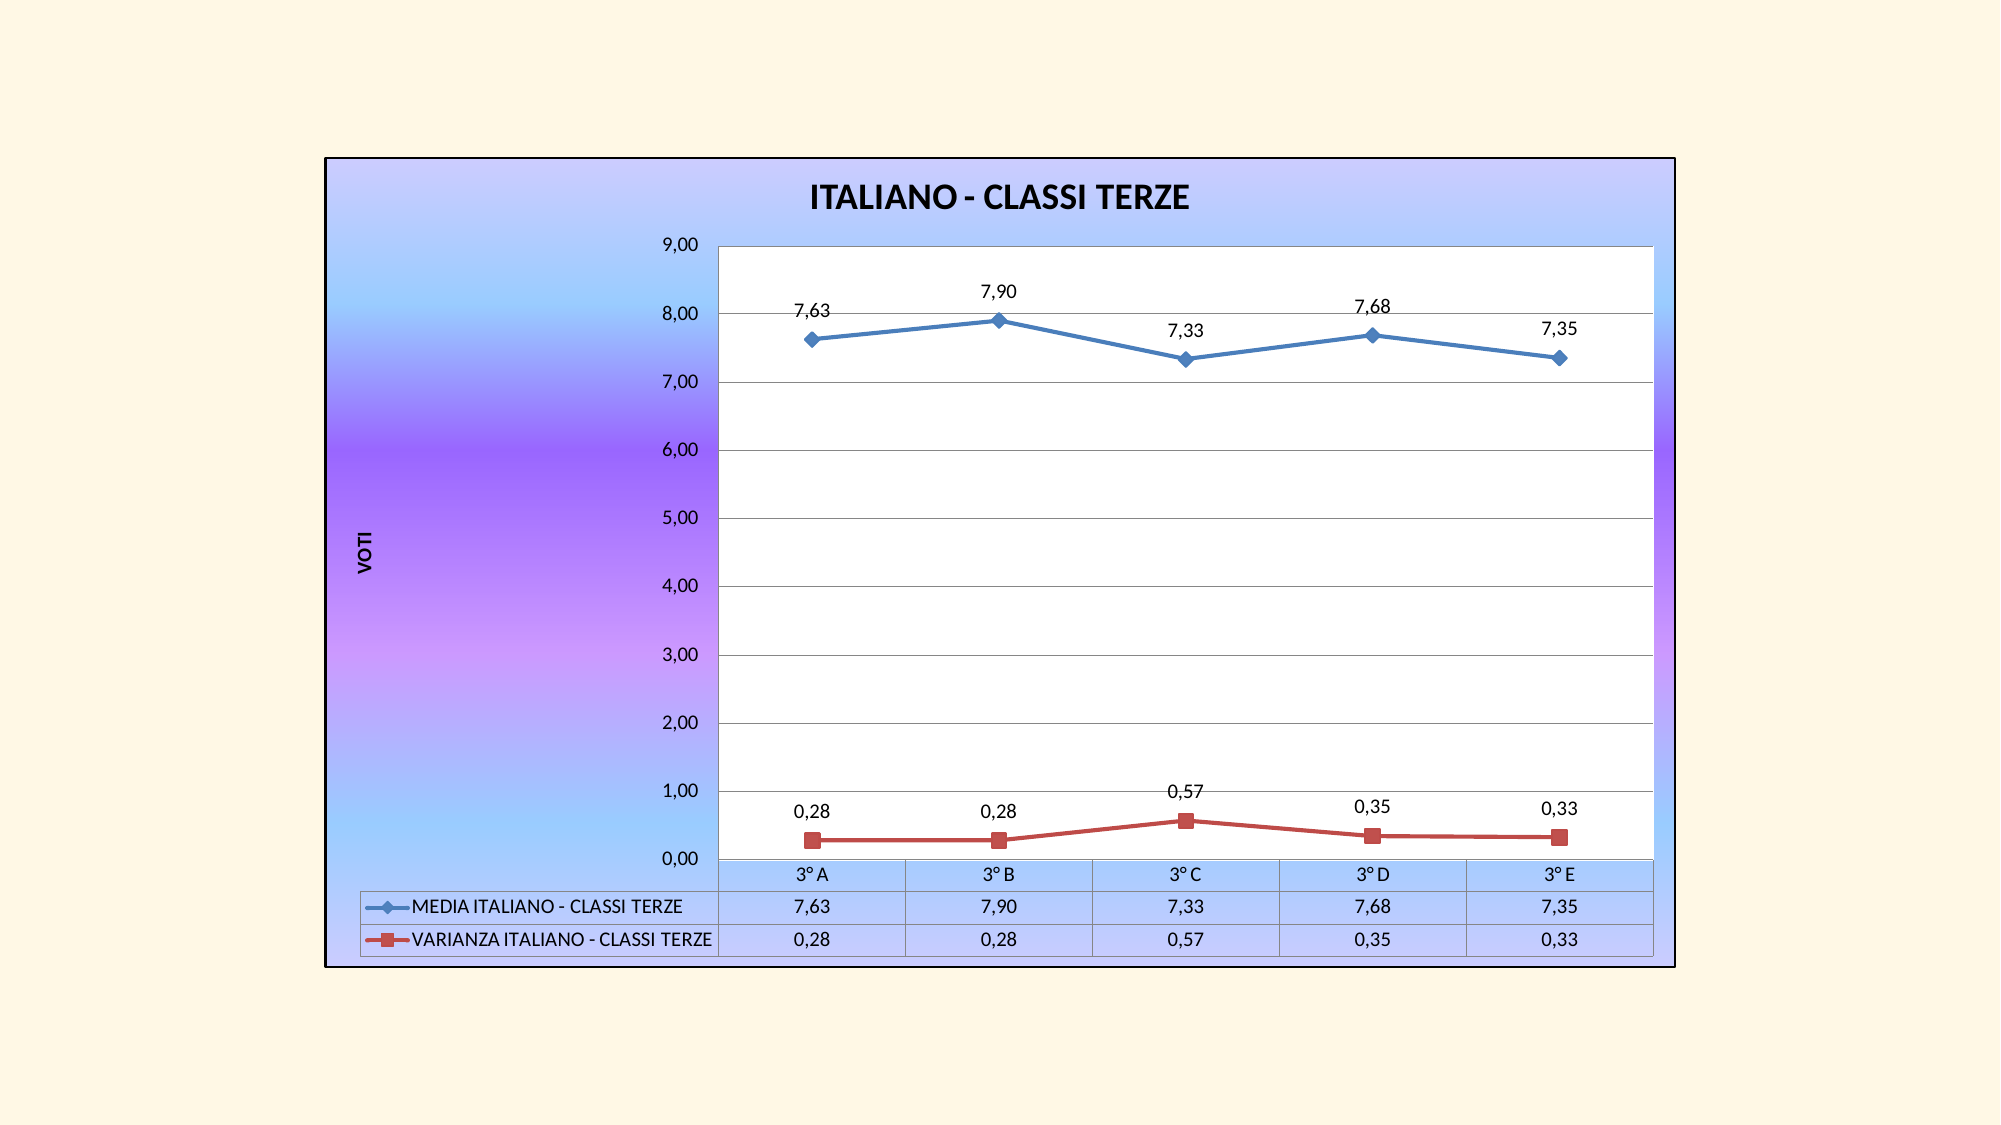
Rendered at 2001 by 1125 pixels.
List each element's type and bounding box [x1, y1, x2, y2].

text_box [323, 155, 1677, 969]
